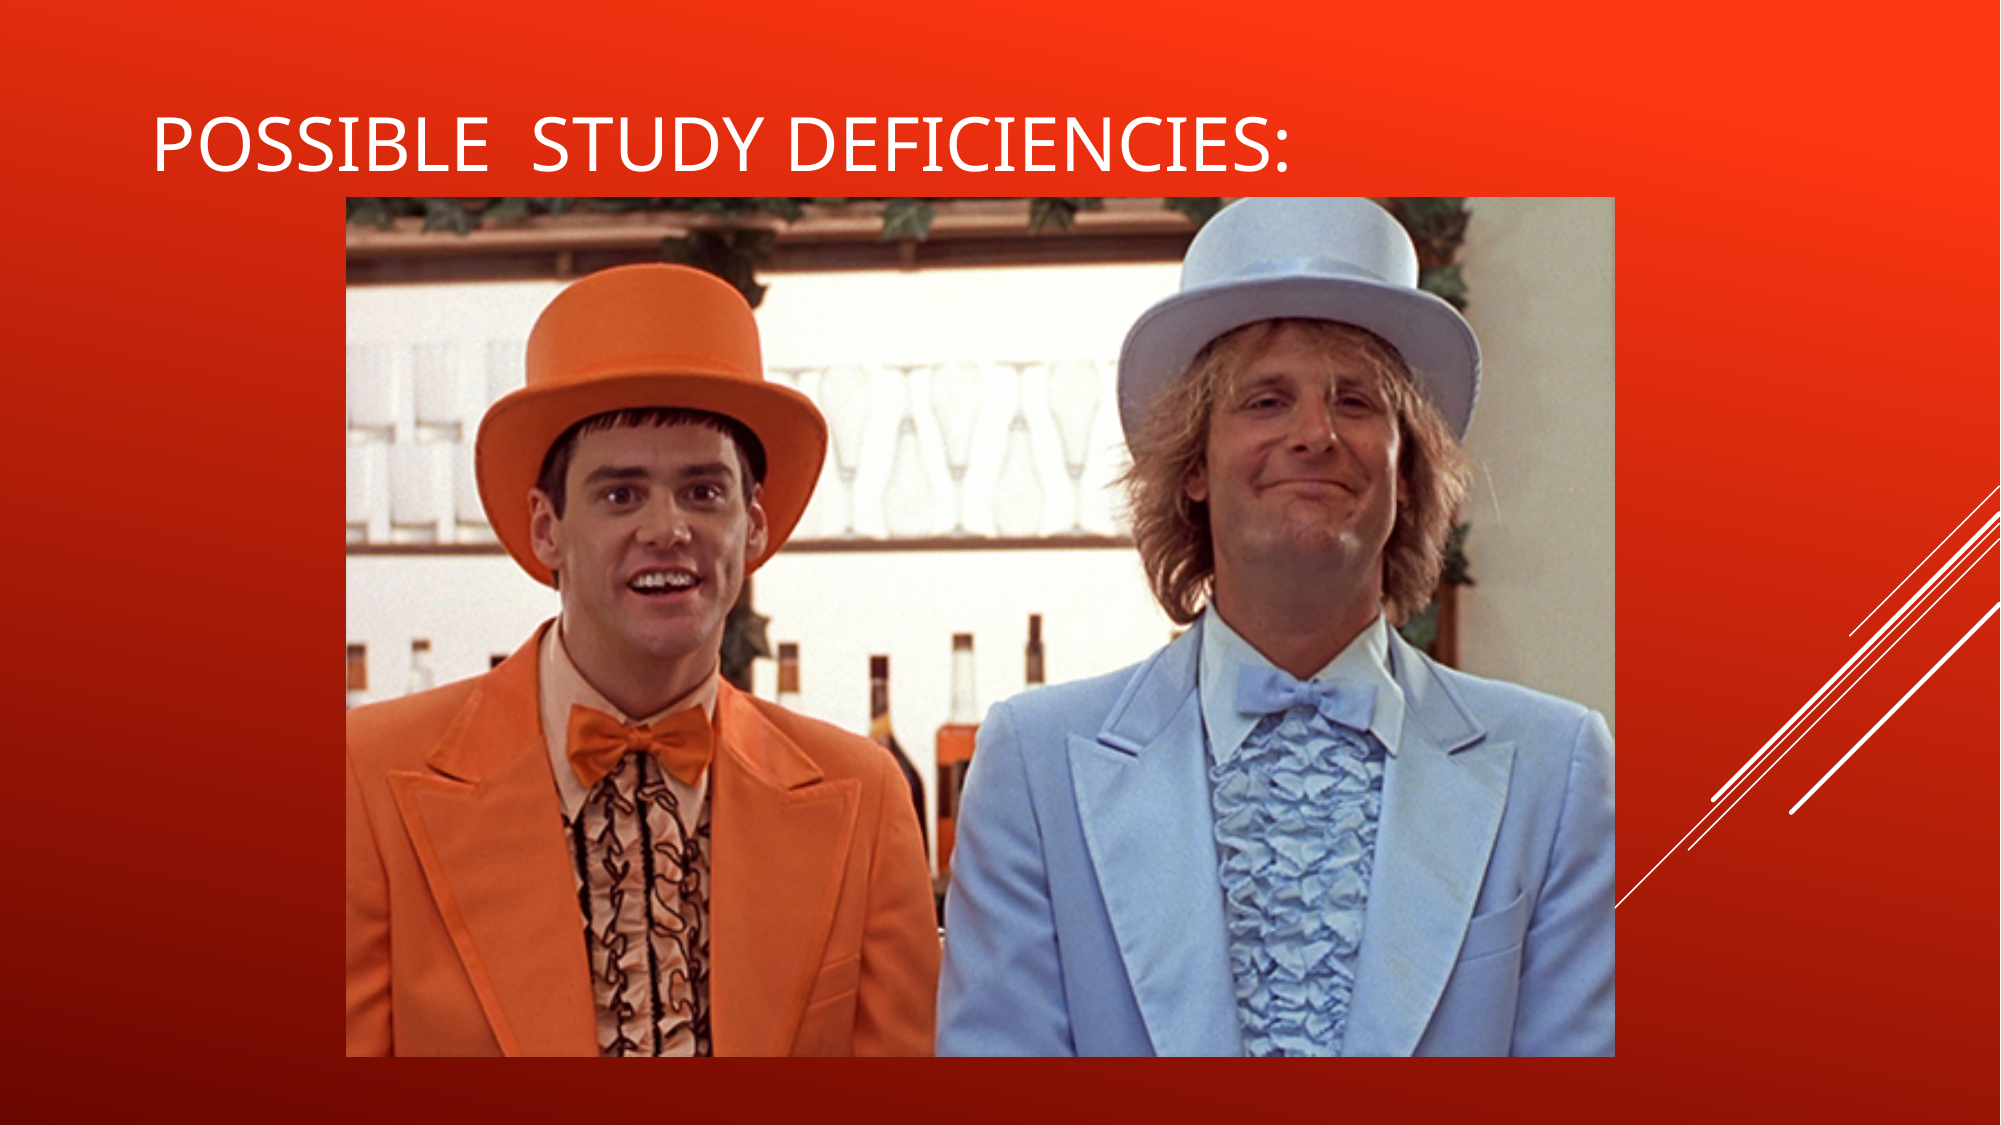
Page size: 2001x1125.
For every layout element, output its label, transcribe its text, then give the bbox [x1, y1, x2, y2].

title Possible study deficiencies: [135, 17, 1536, 265]
picture [346, 196, 1615, 1057]
